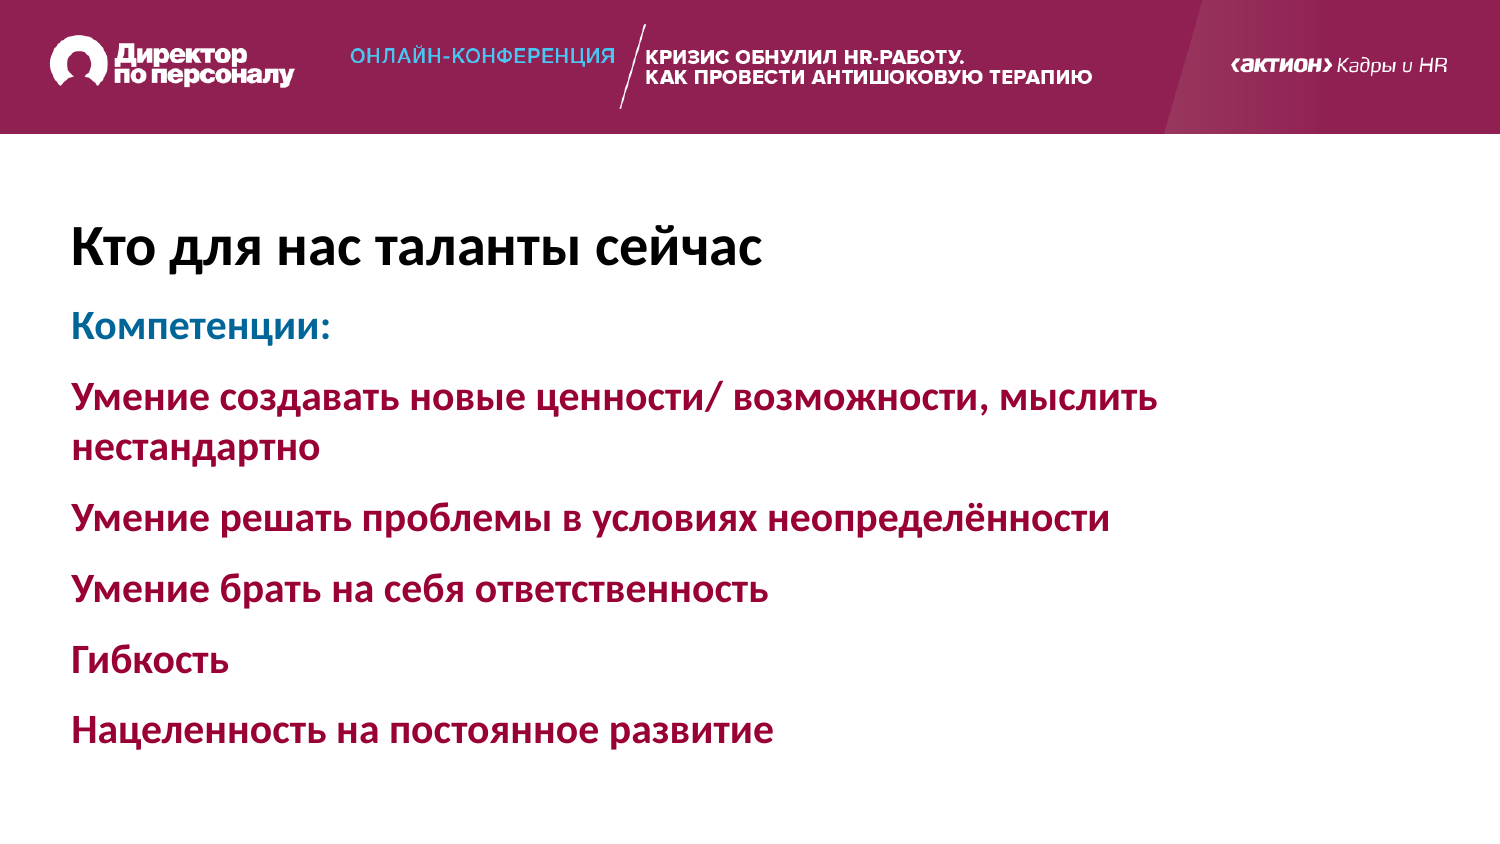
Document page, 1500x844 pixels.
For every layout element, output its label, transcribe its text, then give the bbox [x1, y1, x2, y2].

picture [0, 0, 1500, 134]
text_box Кто для нас таланты сейчас Компетенции: Умение создавать новые ценности/ возможности, мыслить нестандартно Умение решать проблемы в условиях неопределённости Умение брать на себя ответственность Гибкость Нацеленность на постоянное развитие [56, 199, 1323, 844]
